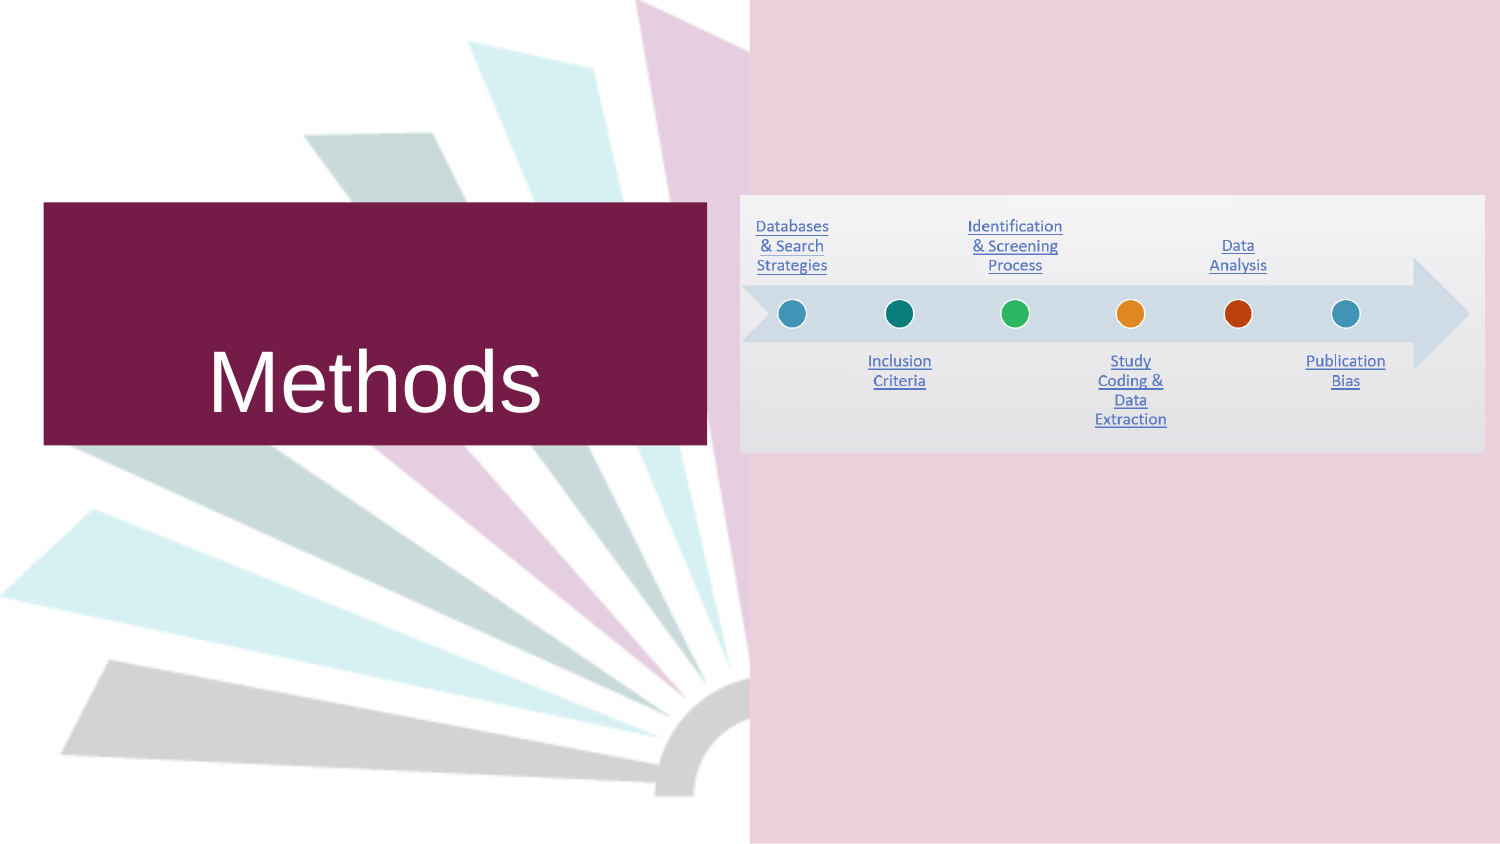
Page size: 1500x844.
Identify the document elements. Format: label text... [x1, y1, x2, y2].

title Methods [43, 202, 708, 446]
picture [739, 194, 1485, 453]
